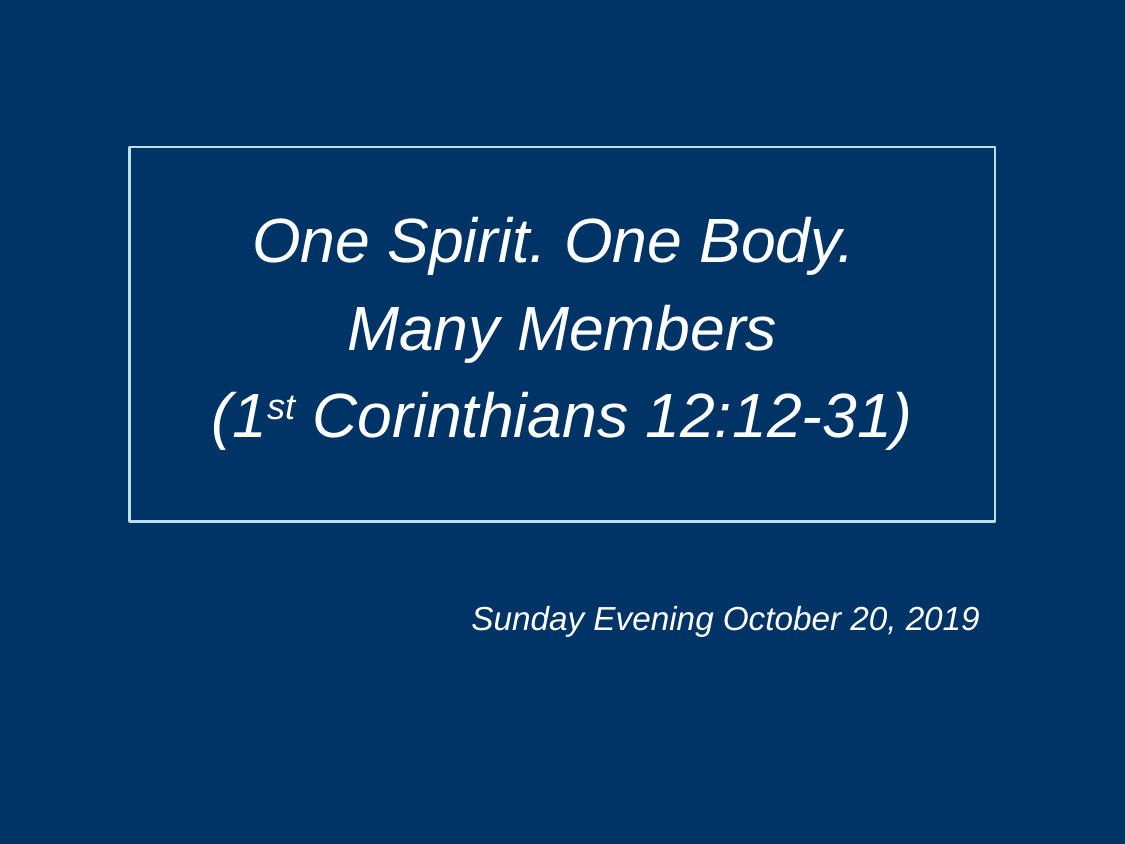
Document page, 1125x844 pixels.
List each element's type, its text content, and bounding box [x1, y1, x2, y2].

text_box One Spirit. One Body. Many Members (1st Corinthians 12:12-31) Sunday Evening October 20, 2019 [129, 146, 996, 522]
